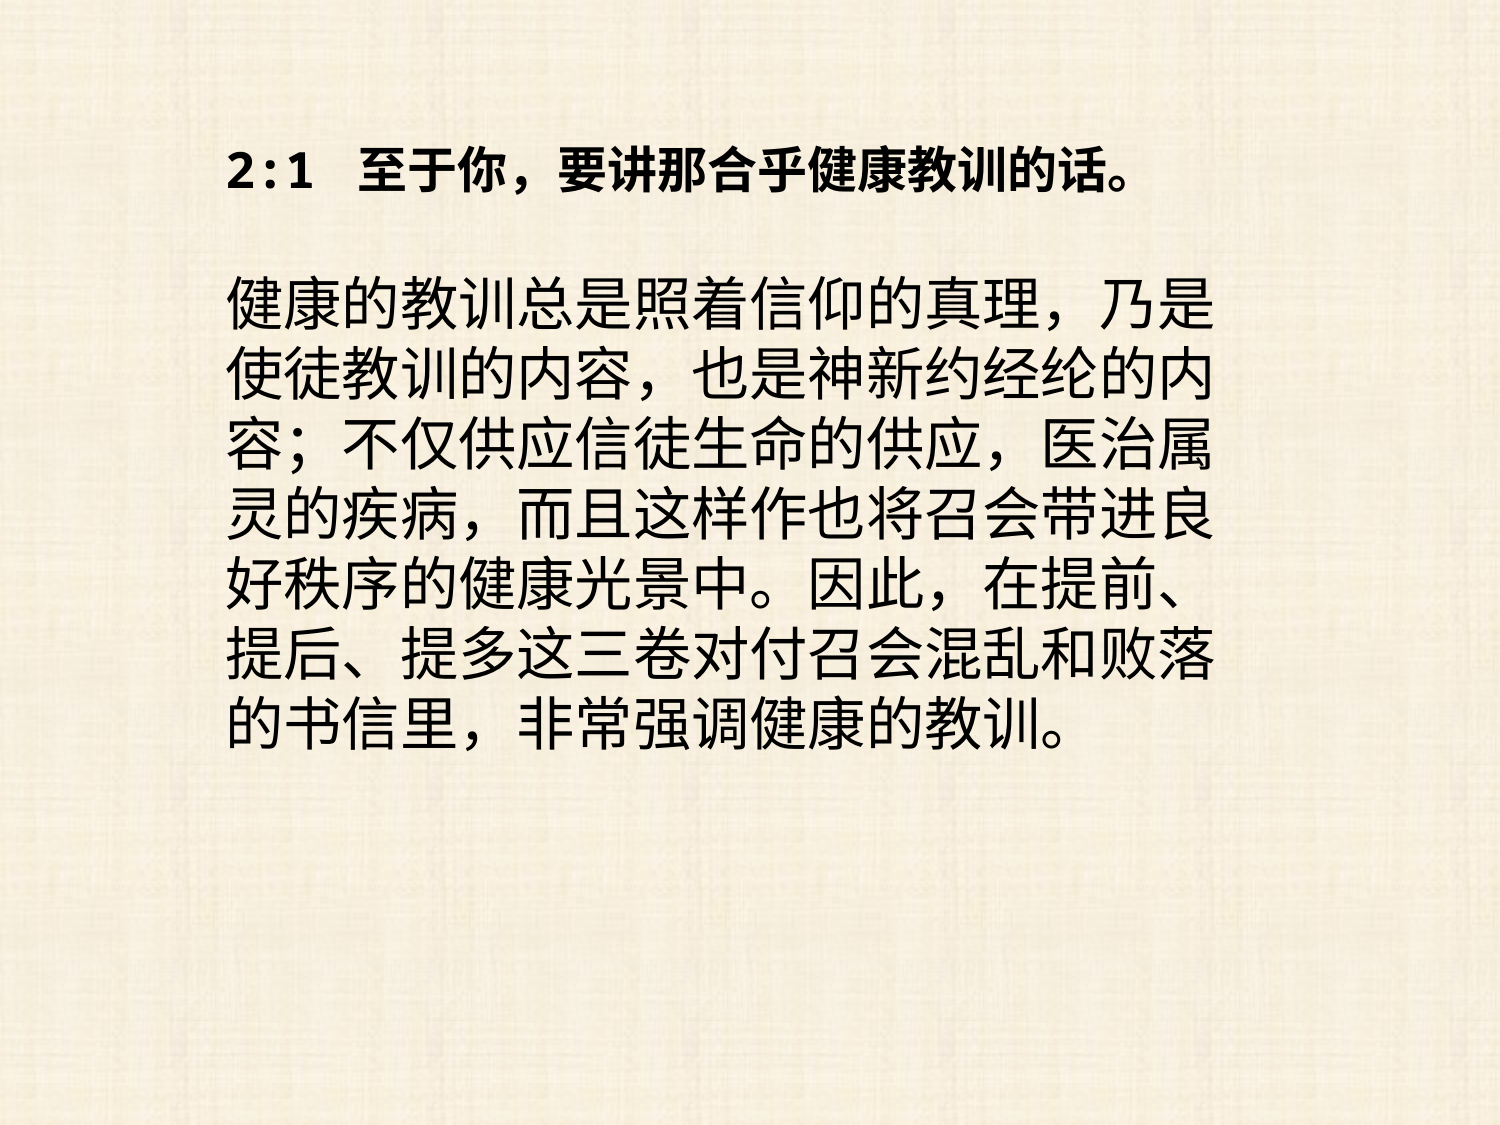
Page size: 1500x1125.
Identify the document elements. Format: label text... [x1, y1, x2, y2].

text_box 健康的教训总是照着信仰的真理，乃是使徒教训的内容，也是神新约经纶的内容；不仅供应信徒生命的供应，医治属灵的疾病，而且这样作也将召会带进良好秩序的健康光景中。因此，在提前、提后、提多这三卷对付召会混乱和败落的书信里，非常强调健康的教训。 [210, 259, 1234, 765]
text_box 2:1 至于你，要讲那合乎健康教训的话。 [210, 130, 1323, 206]
